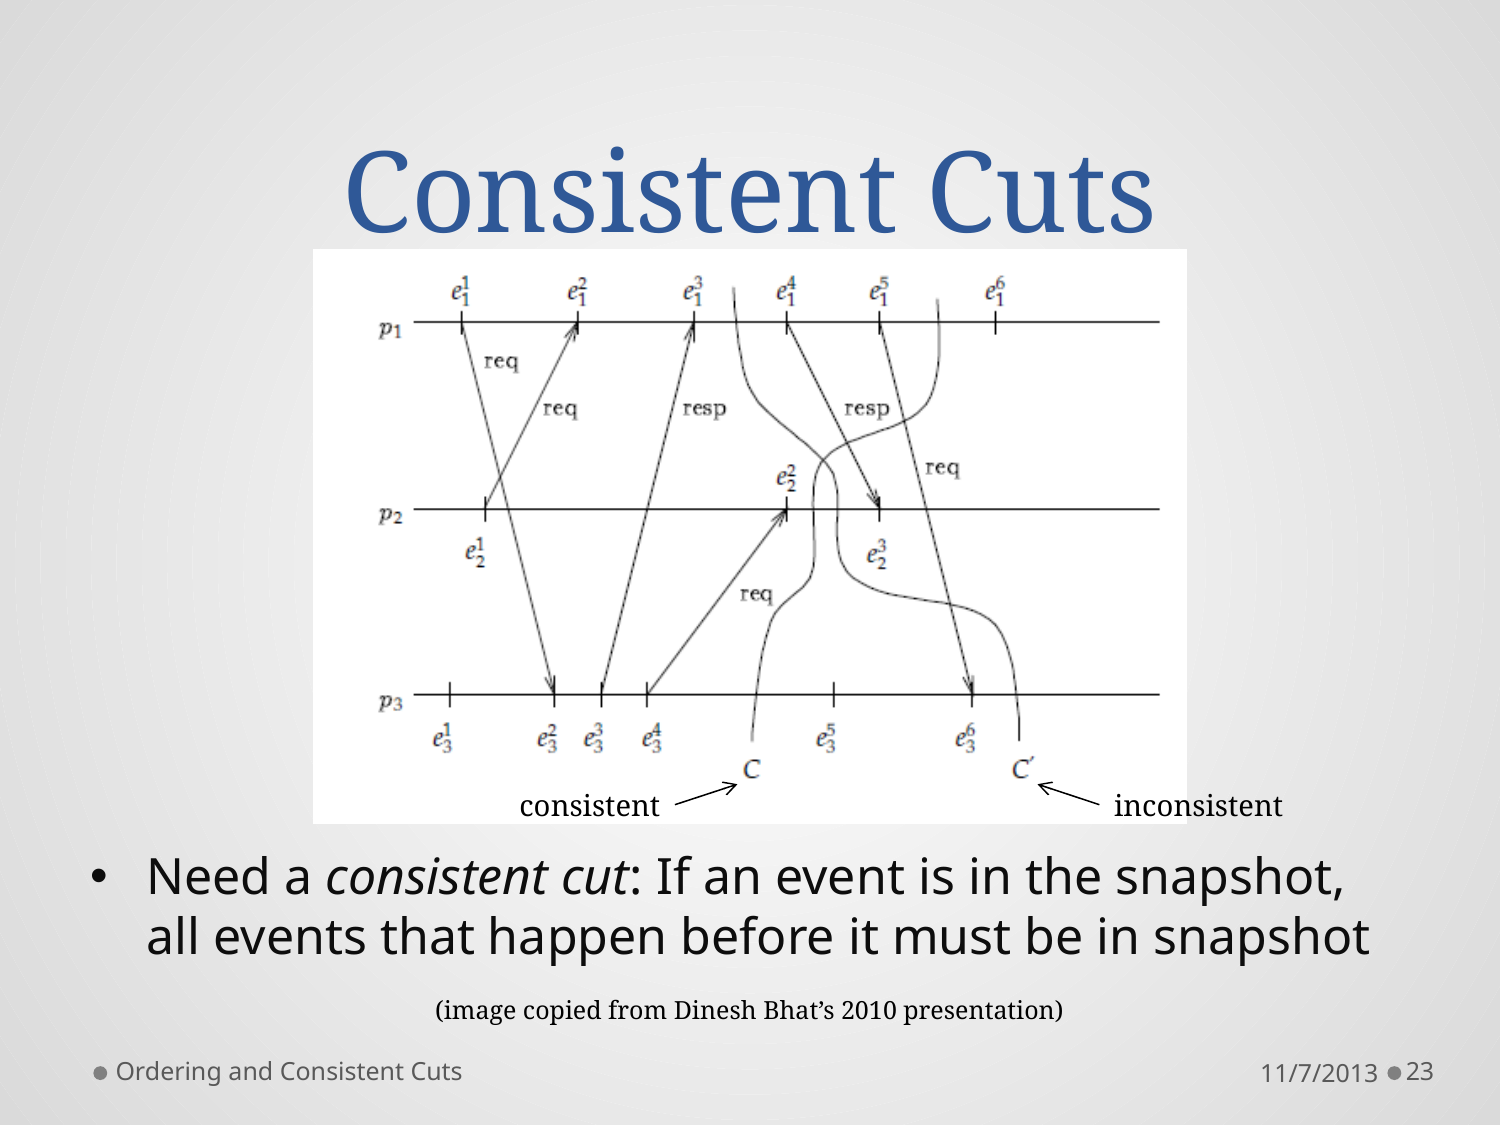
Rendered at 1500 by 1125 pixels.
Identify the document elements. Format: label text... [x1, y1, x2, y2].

slide_number 23 [1401, 1042, 1494, 1103]
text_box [1037, 783, 1100, 806]
title Consistent Cuts [75, 0, 1425, 263]
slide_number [1043, 1042, 1386, 1103]
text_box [674, 783, 738, 806]
picture [313, 249, 1187, 824]
footer Ordering and Consistent Cuts [108, 1042, 576, 1103]
list Need a consistent cut: If an event is in the snapshot, all events that happen before it must be in snapshot [75, 837, 1425, 1005]
text_box inconsistent [1189, 779, 1312, 830]
text_box (image copied from Dinesh Bhat’s 2010 presentation) [331, 987, 1169, 1033]
